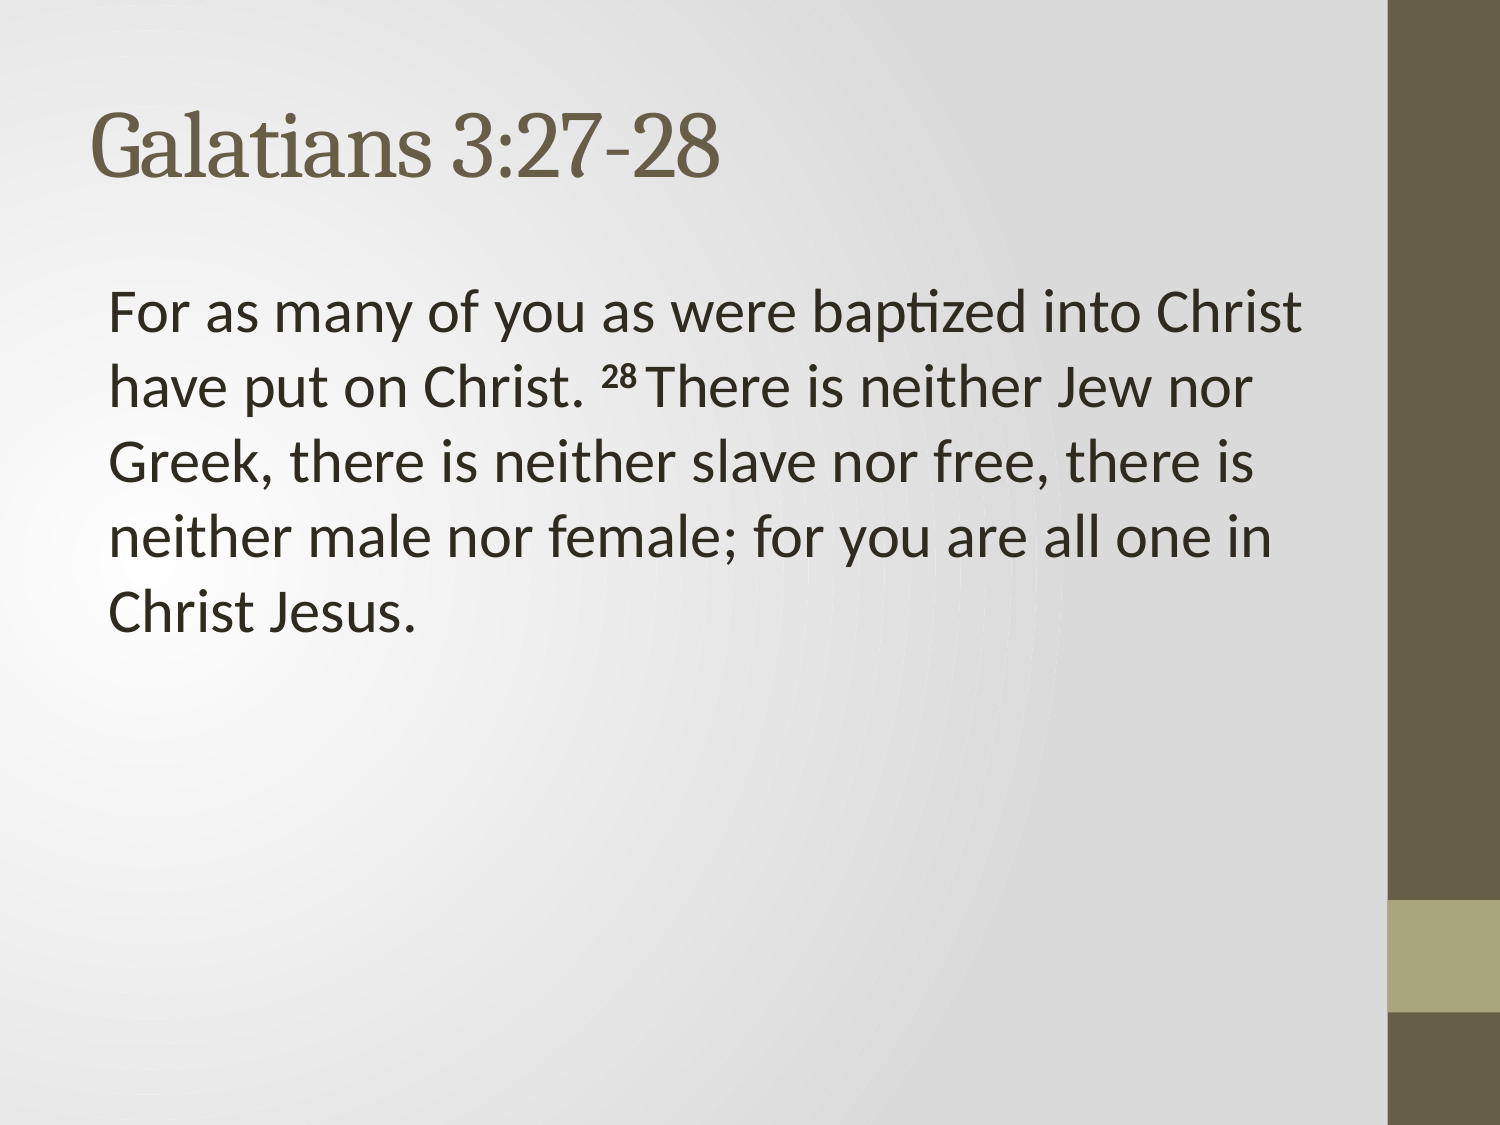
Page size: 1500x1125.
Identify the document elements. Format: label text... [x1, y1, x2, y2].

list For as many of you as were baptized into Christ have put on Christ. 28 There is neither Jew nor Greek, there is neither slave nor free, there is neither male nor female; for you are all one in Christ Jesus. [75, 262, 1325, 1050]
title Galatians 3:27-28 [75, 45, 1325, 233]
